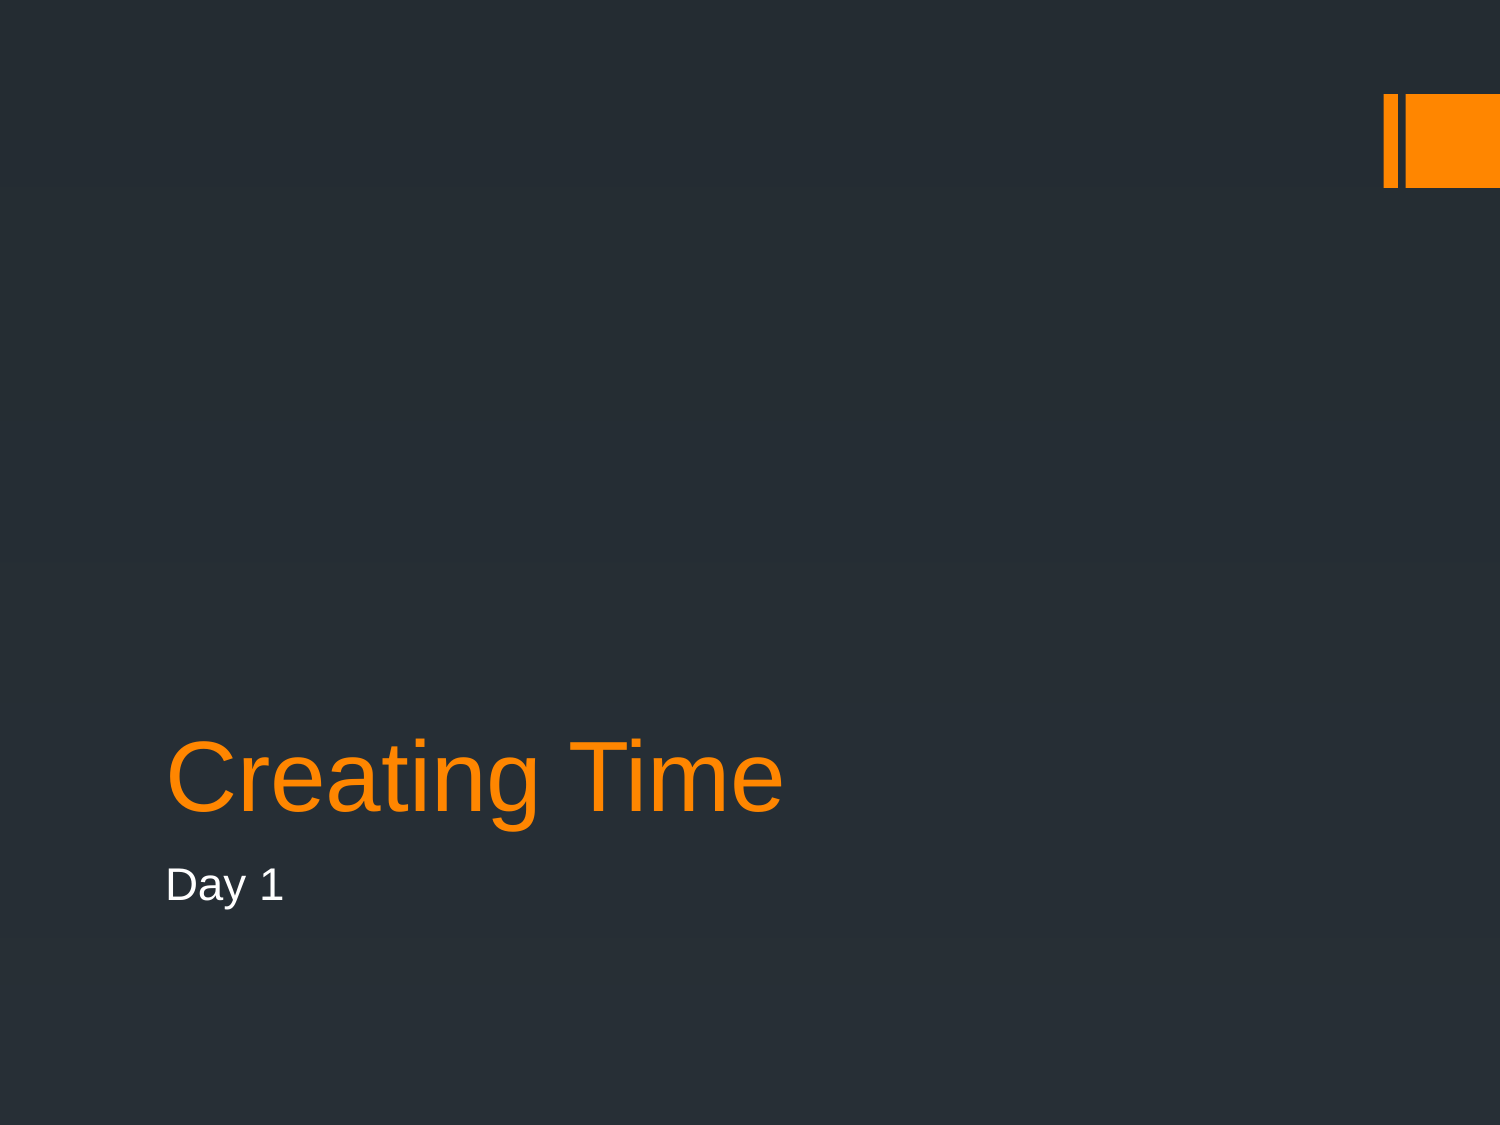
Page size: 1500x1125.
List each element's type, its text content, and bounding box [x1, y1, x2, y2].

title Creating Time [150, 412, 1350, 839]
subtitle Day 1 [150, 847, 1350, 1036]
